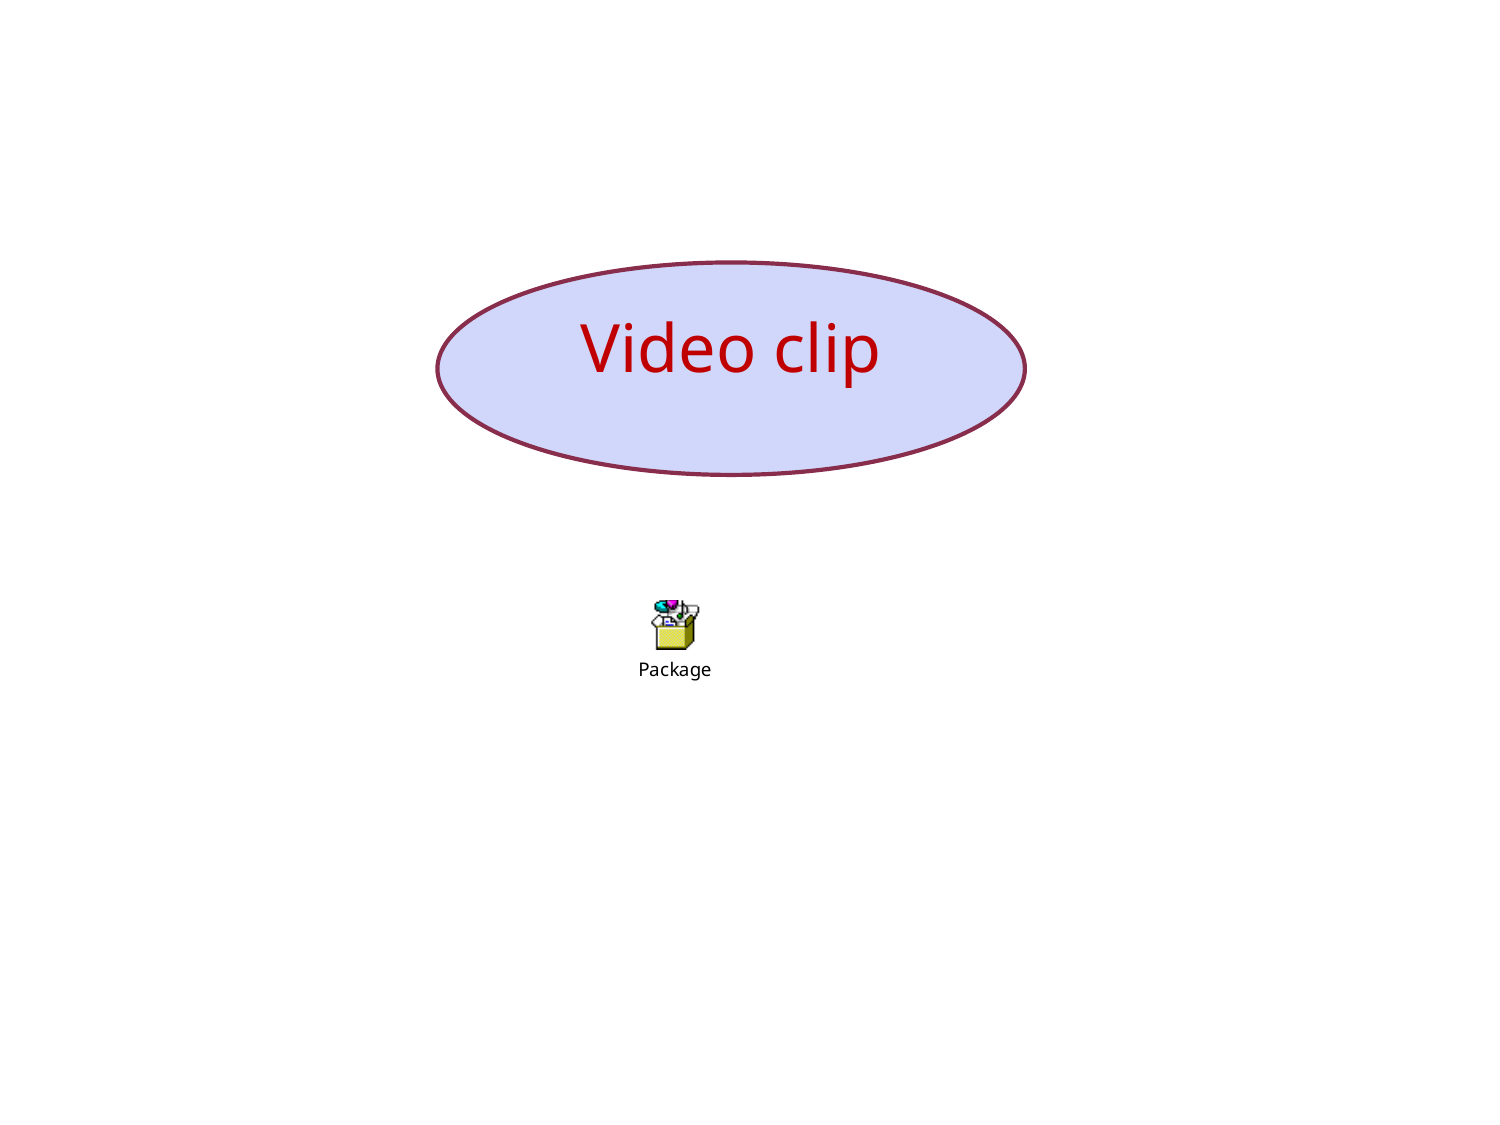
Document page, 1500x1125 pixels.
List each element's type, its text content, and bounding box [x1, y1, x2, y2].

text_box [599, 599, 751, 727]
text_box Video clip [435, 260, 1027, 478]
